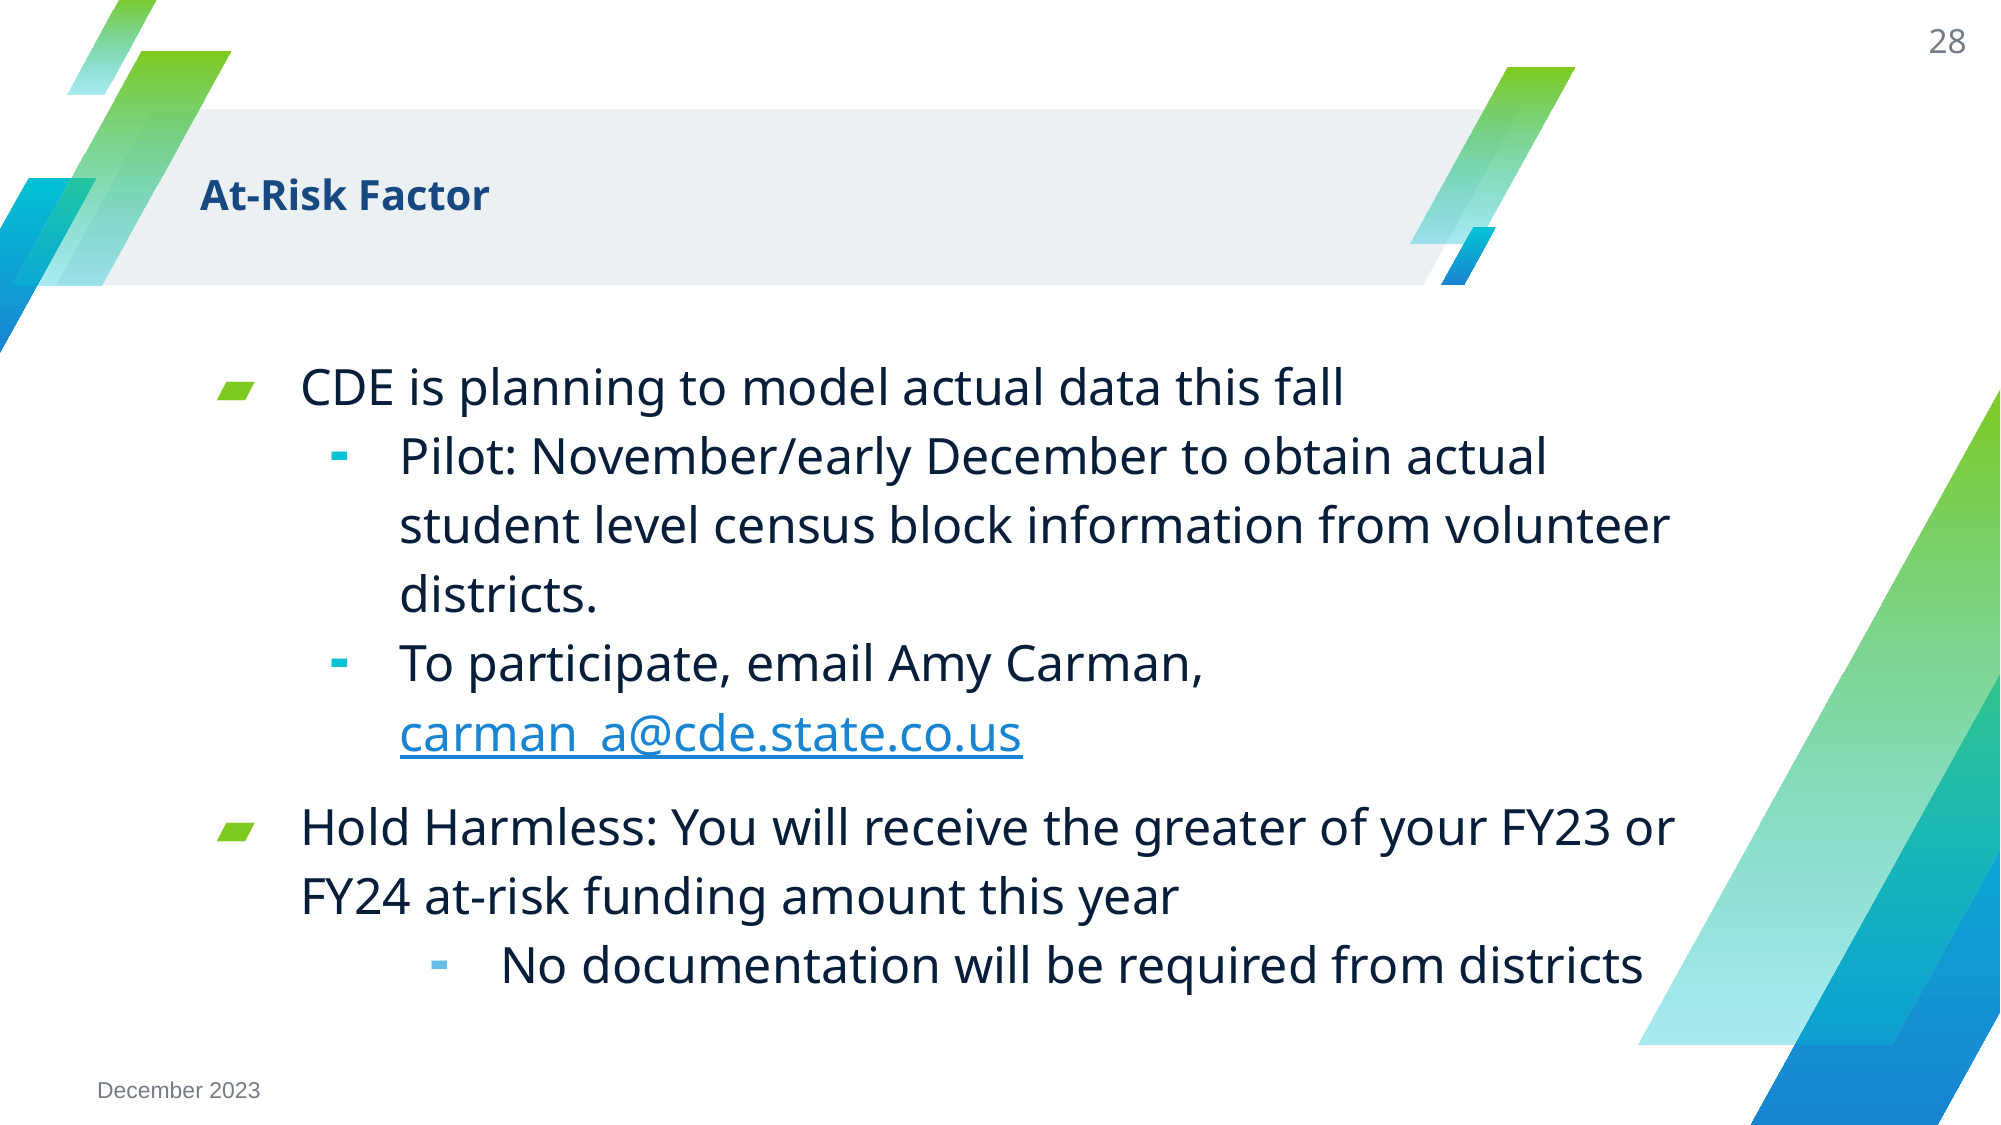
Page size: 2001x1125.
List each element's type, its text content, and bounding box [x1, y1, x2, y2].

text_box December 2023 [82, 1068, 341, 1111]
title At-Risk Factor [200, 108, 1519, 287]
list CDE is planning to model actual data this fall Pilot: November/early December to obtain actual student level census block information from volunteer districts. To participate, email Amy Carman, carman_a@cde.state.co.us Hold Harmless: You will receive the greater of your FY23 or FY24 at-risk funding amount this year No documentation will be required from districts [200, 346, 1731, 1003]
slide_number 28 [1871, 0, 1967, 87]
